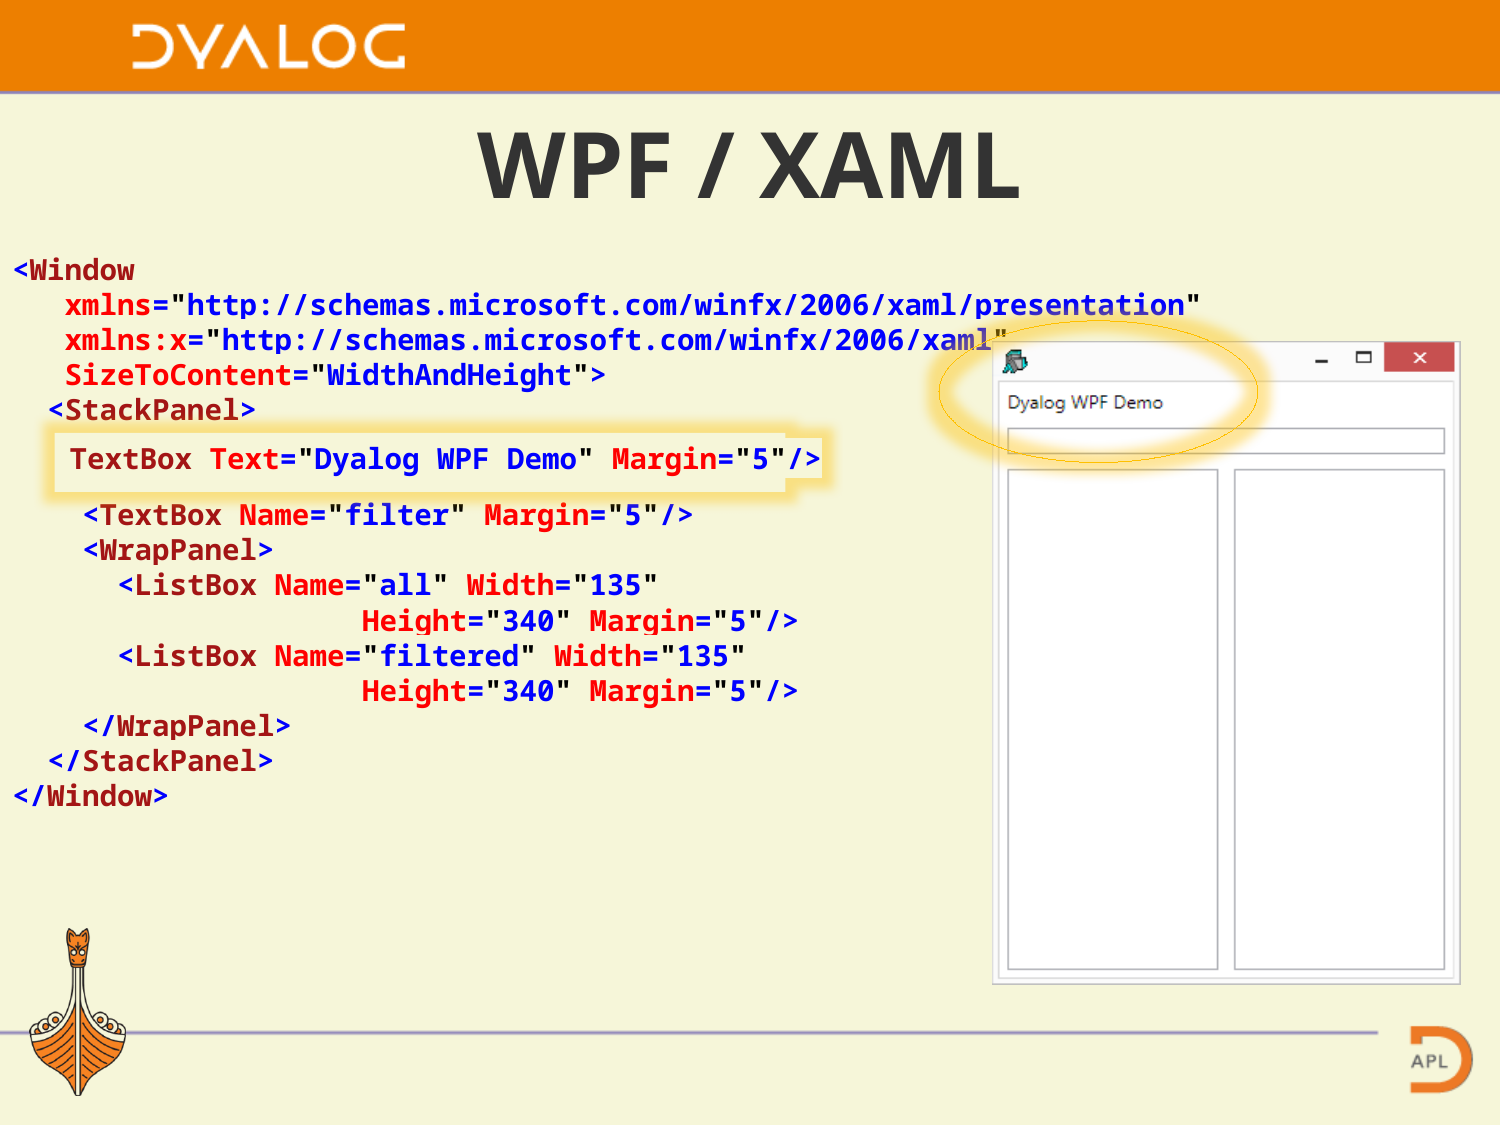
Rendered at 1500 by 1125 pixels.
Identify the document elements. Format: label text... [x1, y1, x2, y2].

text_box TextBox Text="Dyalog WPF Demo" Margin="5"/> [54, 432, 786, 492]
subtitle <Window xmlns="http://schemas.microsoft.com/winfx/2006/xaml/presentation" xmlns:x="http://schemas.microsoft.com/winfx/2006/xaml" SizeToContent="WidthAndHeight"> <StackPanel> <TextBox Name="filter" Margin="5"/> <WrapPanel> <ListBox Name="all" Width="135" Height="340" Margin="5"/> <ListBox Name="filtered" Width="135" Height="340" Margin="5"/> </WrapPanel> </StackPanel> </Window> [0, 243, 1273, 831]
text_box [938, 339, 990, 442]
text_box [994, 320, 1203, 338]
title WPF / XAML [112, 99, 1388, 288]
picture [0, 0, 1500, 1125]
